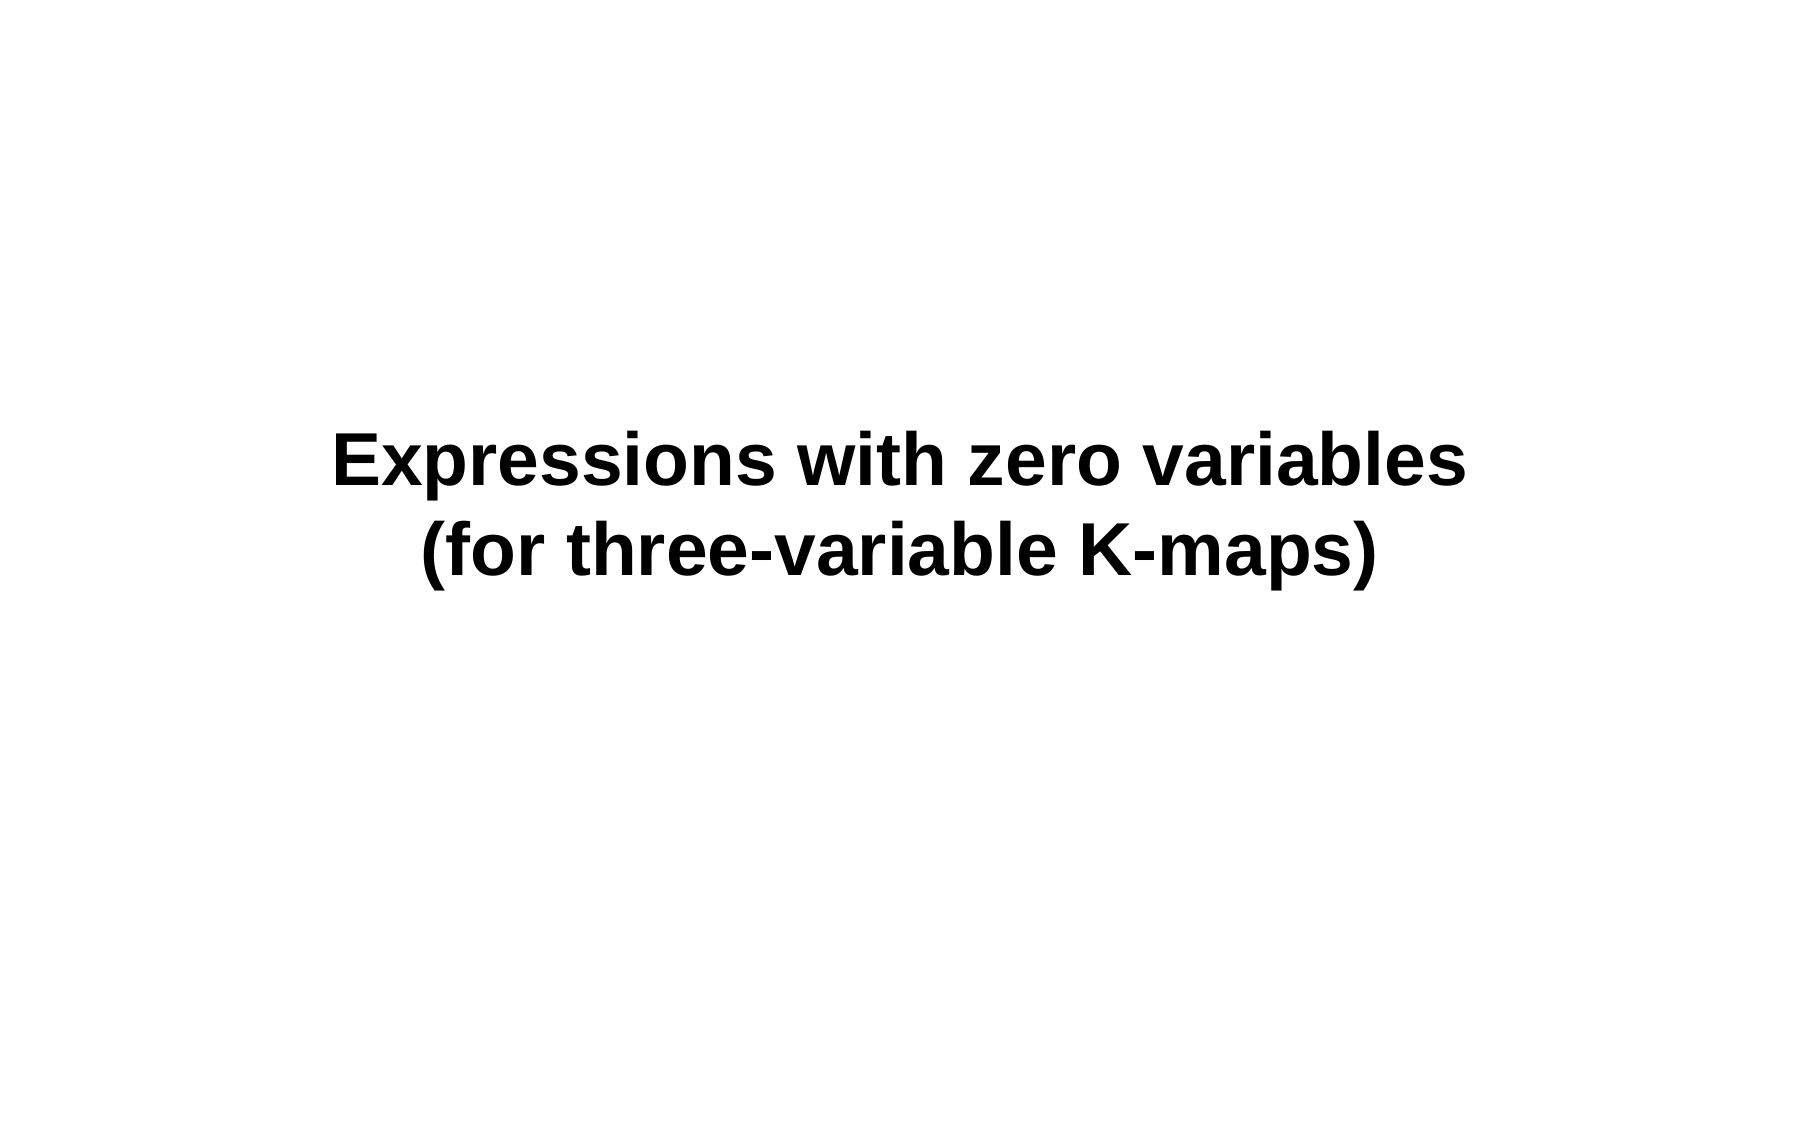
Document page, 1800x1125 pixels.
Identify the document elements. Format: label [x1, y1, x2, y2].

title [150, 399, 1650, 600]
